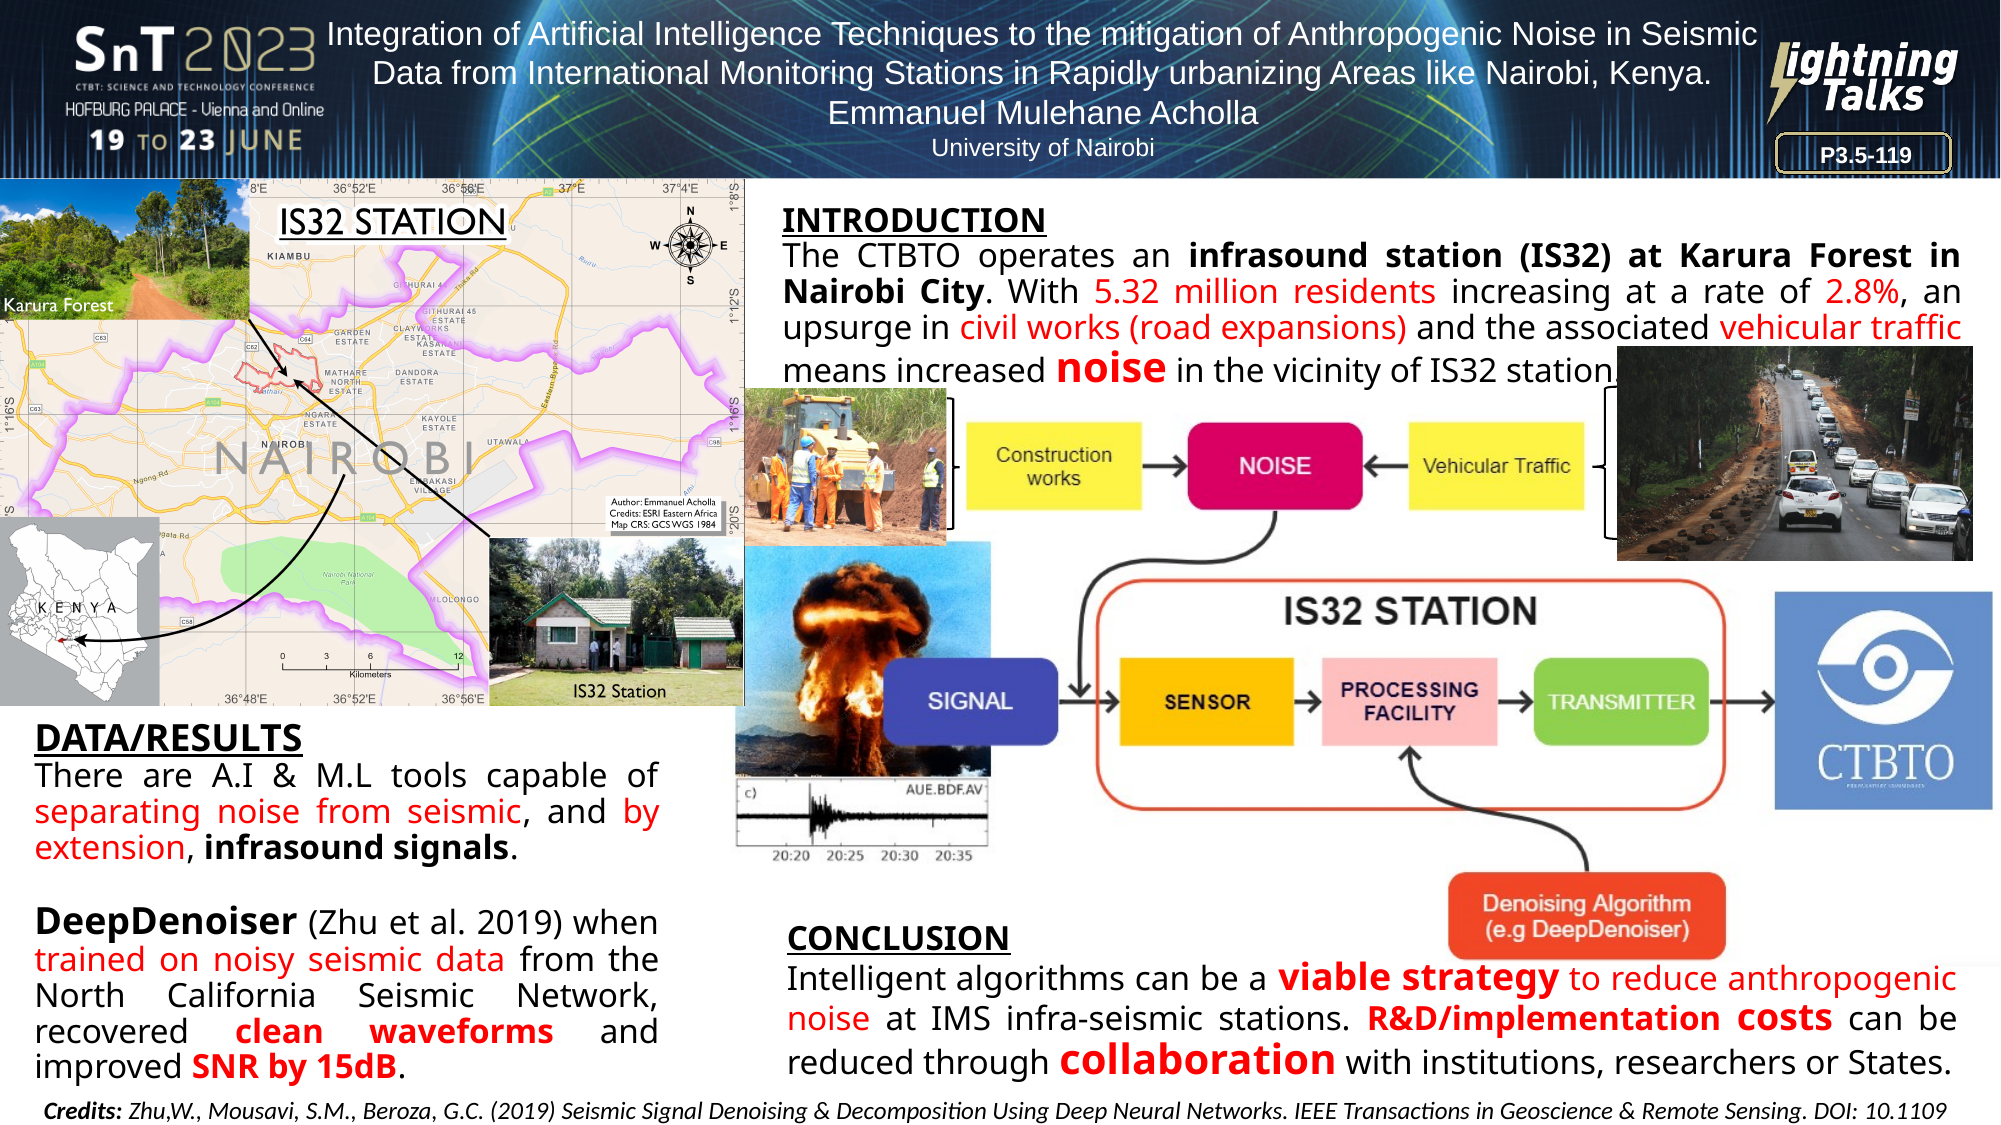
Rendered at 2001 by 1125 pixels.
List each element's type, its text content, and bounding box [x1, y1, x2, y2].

text_box [947, 397, 955, 413]
text_box Credits: Zhu,W., Mousavi, S.M., Beroza, G.C. (2019) Seismic Signal Denoising & Decomposition Using Deep Neural Networks. IEEE Transactions in Geoscience & Remote Sensing. DOI: 10.1109 [21, 1087, 1973, 1125]
text_box INTRODUCTION The CTBTO operates an infrasound station (IS32) at Karura Forest in Nairobi City. With 5.32 million residents increasing at a rate of 2.8%, an upsurge in civil works (road expansions) and the associated vehicular traffic means increased noise in the vicinity of IS32 station. [764, 175, 1980, 413]
picture [0, 0, 2001, 1125]
text_box DATA/RESULTS There are A.I & M.L tools capable of separating noise from seismic, and by extension, infrasound signals. DeepDenoiser (Zhu et al. 2019) when trained on noisy seismic data from the North California Seismic Network, recovered clean waveforms and improved SNR by 15dB. [8, 706, 686, 1110]
text_box [1603, 385, 1617, 413]
text_box Integration of Artificial Intelligence Techniques to the mitigation of Anthropogenic Noise in Seismic Data from International Monitoring Stations in Rapidly urbanizing Areas like Nairobi, Kenya. Emmanuel Mulehane Acholla University of Nairobi [308, 4, 1779, 169]
text_box P3.5-119 [1778, 135, 1954, 175]
text_box CONCLUSION Intelligent algorithms can be a viable strategy to reduce anthropogenic noise at IMS infra-seismic stations. R&D/implementation costs can be reduced through collaboration with institutions, researchers or States. [764, 969, 1980, 1116]
